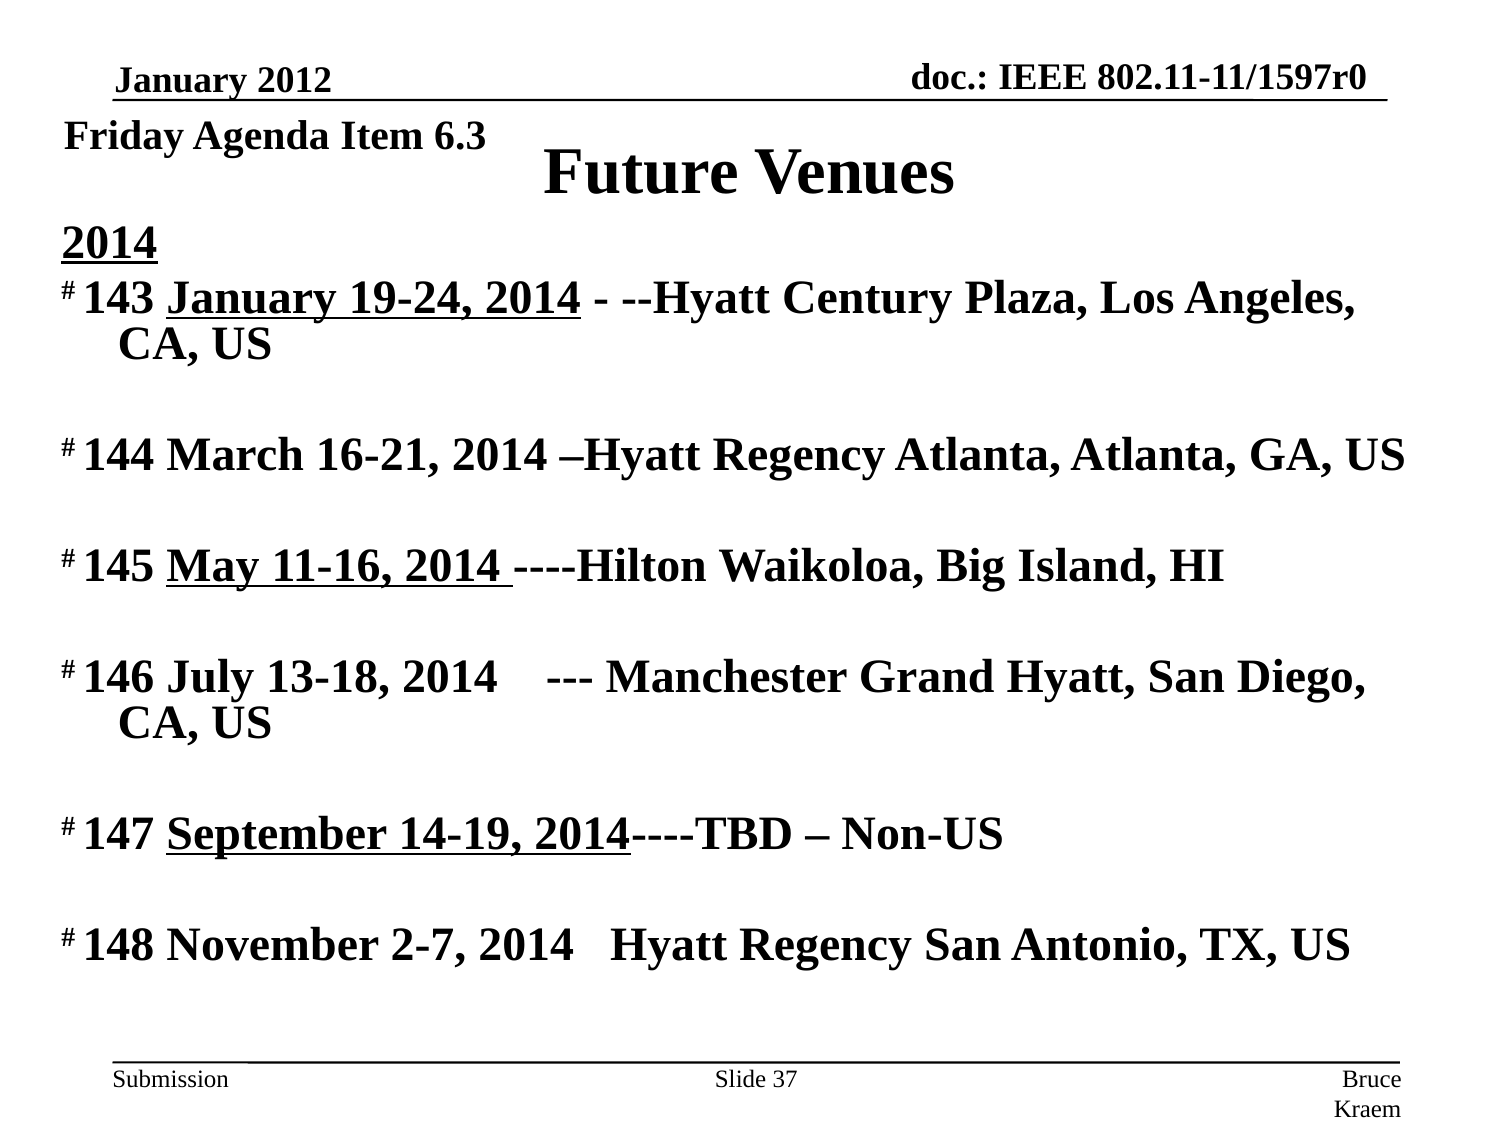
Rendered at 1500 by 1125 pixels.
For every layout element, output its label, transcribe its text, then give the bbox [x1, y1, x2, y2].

text_box Friday Agenda Item 6.3 [48, 100, 513, 165]
title Future Venues [112, 112, 1388, 213]
list 2014 # 143 January 19-24, 2014 - --Hyatt Century Plaza, Los Angeles, CA, US # 144 March 16-21, 2014 –Hyatt Regency Atlanta, Atlanta, GA, US # 145 May 11-16, 2014 ----Hilton Waikoloa, Big Island, HI # 146 July 13-18, 2014 --- Manchester Grand Hyatt, San Diego, CA, US # 147 September 14-19, 2014----TBD – Non-US # 148 November 2-7, 2014 Hyatt Regency San Antonio, TX, US [46, 213, 1454, 1001]
footer Bruce Kraemer, Marvell [1325, 1062, 1402, 1093]
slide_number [114, 54, 366, 100]
slide_number Slide 37 [714, 1062, 798, 1093]
